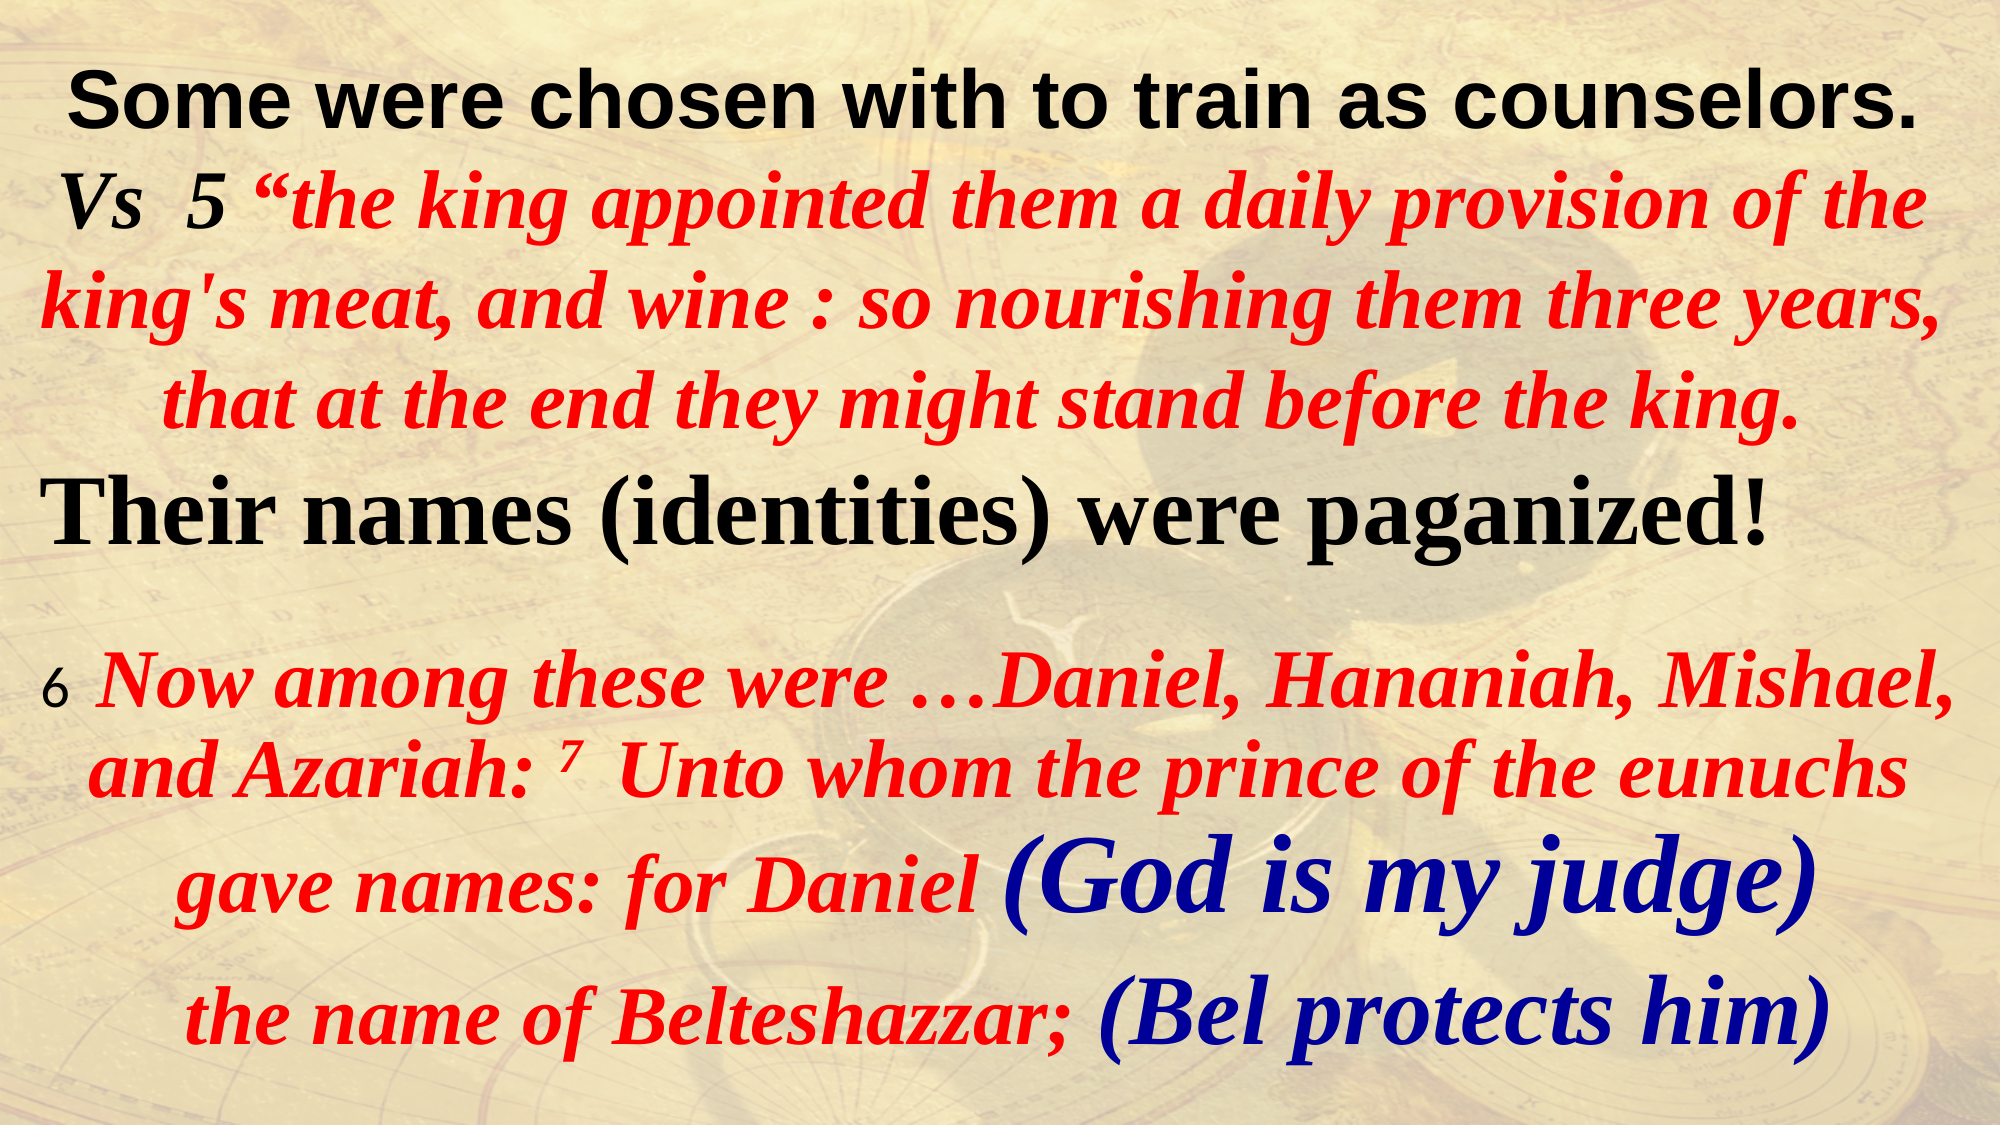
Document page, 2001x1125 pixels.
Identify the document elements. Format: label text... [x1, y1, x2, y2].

text_box Some were chosen with to train as counselors. Vs 5 “the king appointed them a daily provision of the king's meat, and wine : so nourishing them three years, that at the end they might stand before the king. Their names (identities) were paganized! [24, 37, 1963, 623]
list 6 Now among these were …Daniel, Hananiah, Mishael, and Azariah: 7 Unto whom the prince of the eunuchs gave names: for Daniel (God is my judge) the name of Belteshazzar; (Bel protects him) [9, 628, 1991, 1125]
